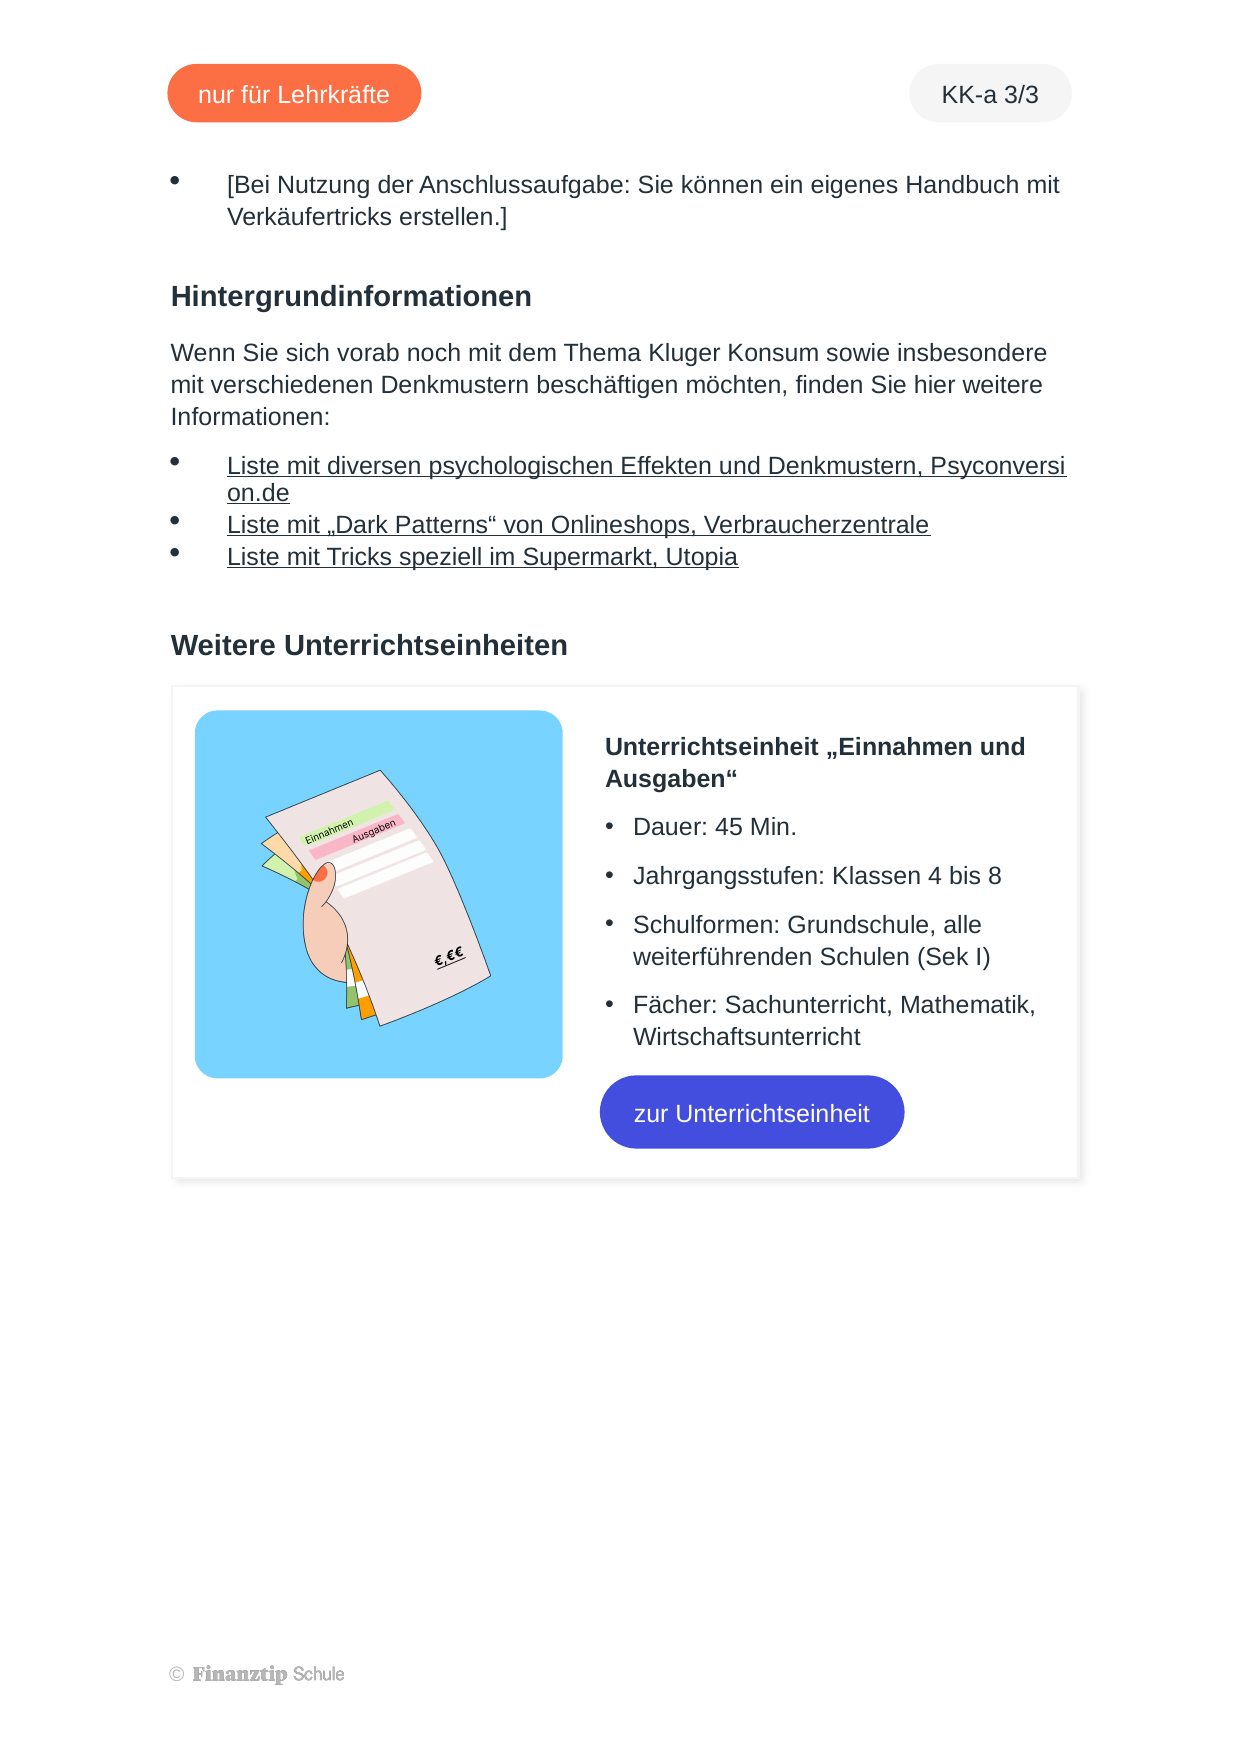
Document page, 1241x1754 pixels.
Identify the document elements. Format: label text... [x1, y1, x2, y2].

picture [193, 1662, 345, 1685]
text_box Wenn Sie sich vorab noch mit dem Thema Kluger Konsum sowie insbesondere mit verschiedenen Denkmustern beschäftigen möchten, finden Sie hier weitere Informationen: Liste mit diversen psychologischen Effekten und Denkmustern, Psyconversion.de Liste mit „Dark Patterns“ von Onlineshops, Verbraucherzentrale Liste mit Tricks speziell im Supermarkt, Utopia [170, 333, 1078, 590]
picture [261, 752, 568, 1027]
text_box zur Unterrichtseinheit [598, 1074, 906, 1150]
